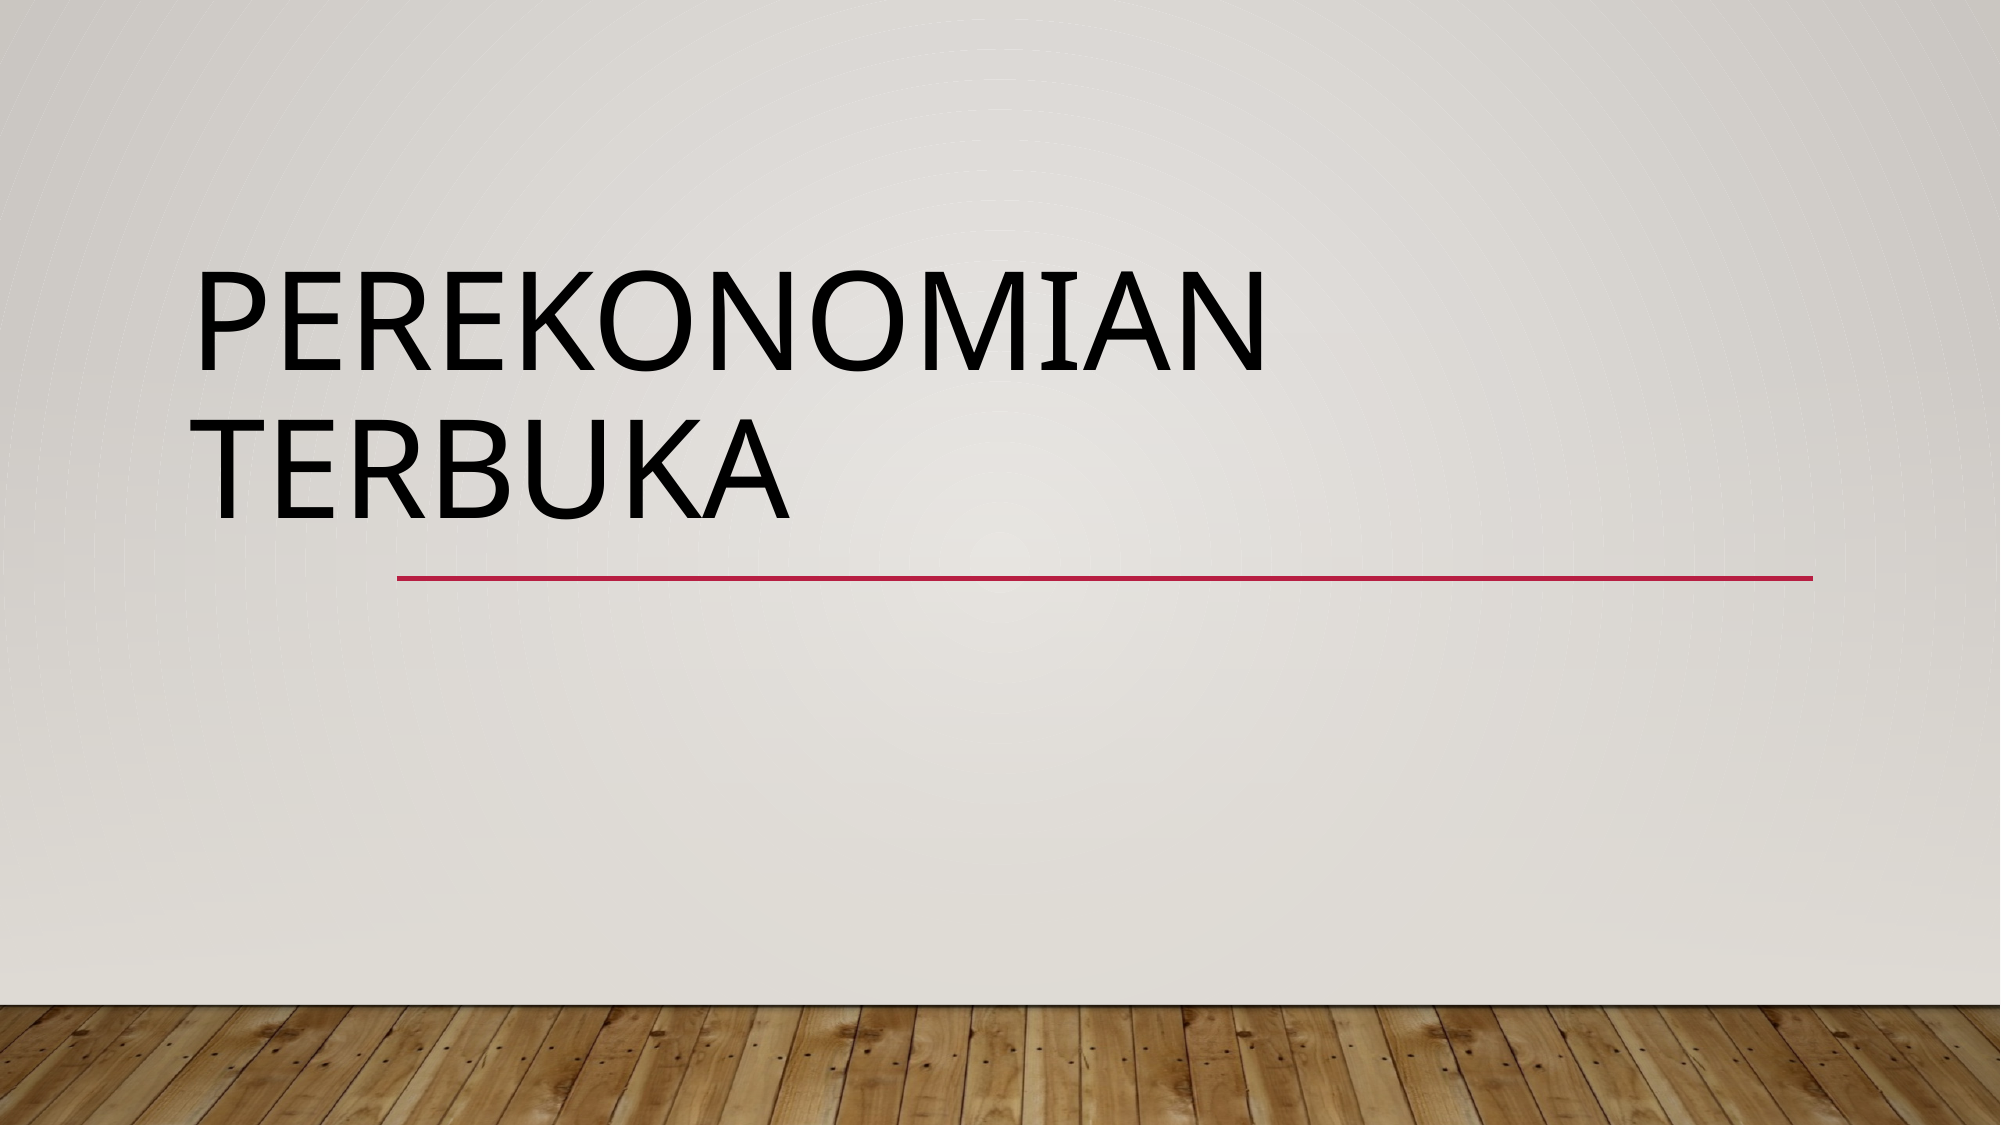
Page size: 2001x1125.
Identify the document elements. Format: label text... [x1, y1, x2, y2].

title PEREKONOMIAN Terbuka [174, 131, 1875, 549]
picture [0, 1005, 2000, 1125]
